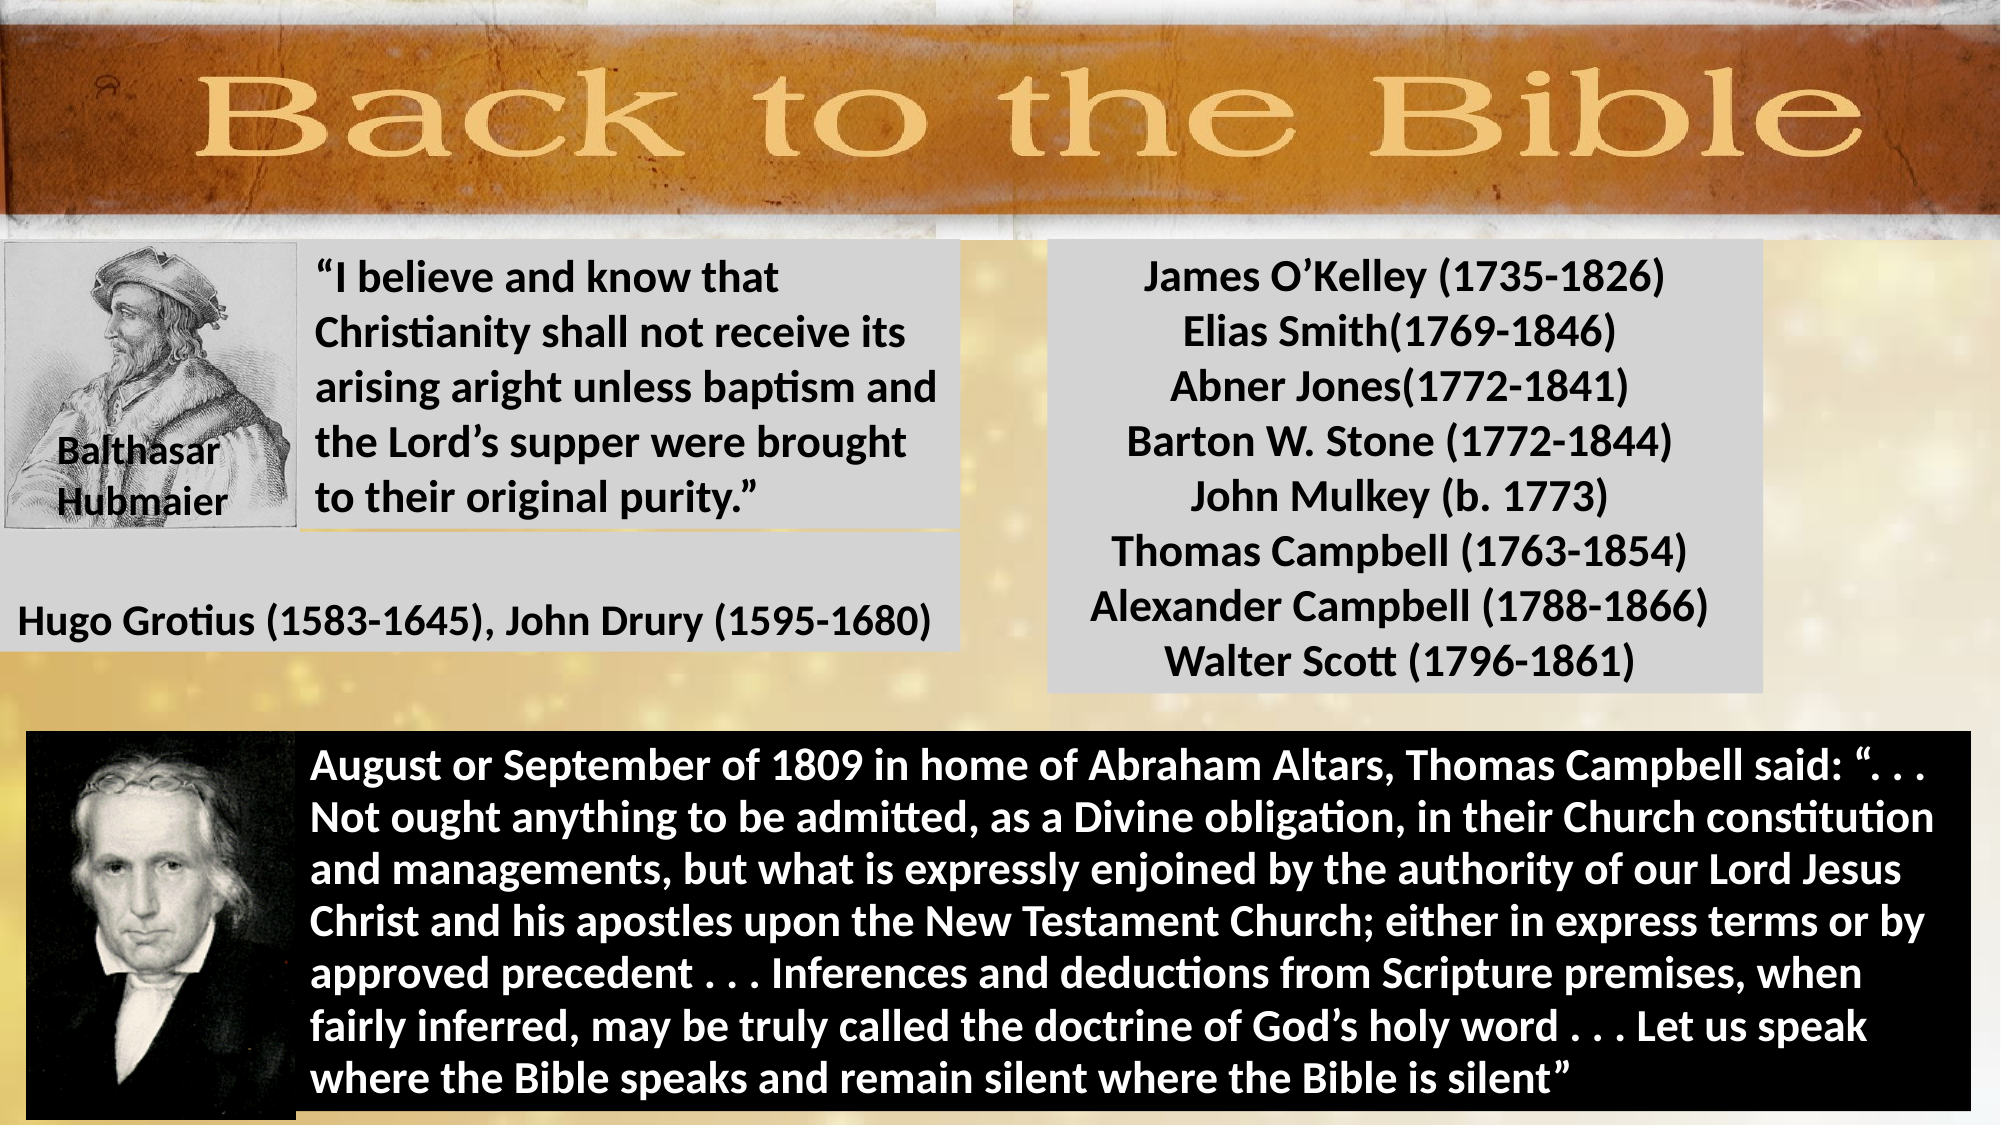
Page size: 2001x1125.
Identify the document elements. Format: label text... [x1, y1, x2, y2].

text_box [26, 731, 1971, 1120]
text_box Hugo Grotius (1583-1645), John Drury (1595-1680) [0, 532, 961, 652]
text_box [0, 239, 961, 532]
picture [0, 0, 2001, 1125]
text_box James O’Kelley (1735-1826) Elias Smith(1769-1846) Abner Jones(1772-1841) Barton W. Stone (1772-1844) John Mulkey (b. 1773) Thomas Campbell (1763-1854) Alexander Campbell (1788-1866) Walter Scott (1796-1861) [1047, 240, 1764, 694]
